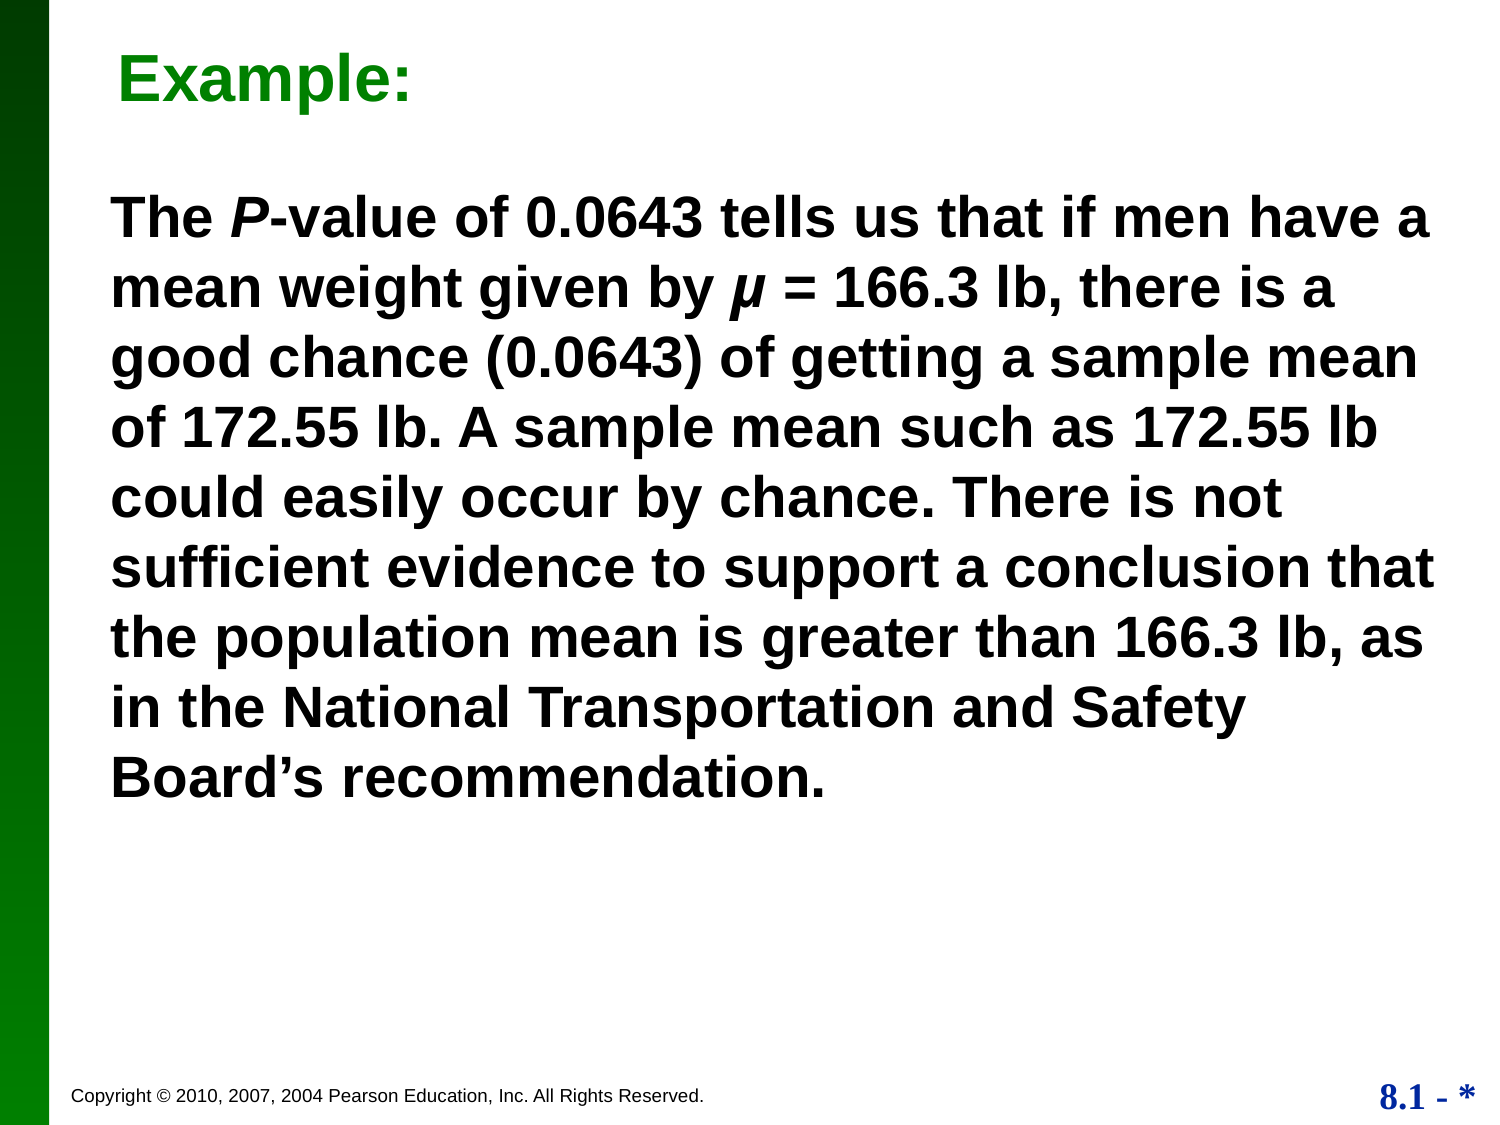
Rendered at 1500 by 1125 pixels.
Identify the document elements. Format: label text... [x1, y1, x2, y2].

text_box The P-value of 0.0643 tells us that if men have a mean weight given by μ = 166.3 lb, there is a good chance (0.0643) of getting a sample mean of 172.55 lb. A sample mean such as 172.55 lb could easily occur by chance. There is not sufficient evidence to support a conclusion that the population mean is greater than 166.3 lb, as in the National Transportation and Safety Board’s recommendation. [95, 171, 1465, 817]
title Example: [102, 31, 1449, 128]
